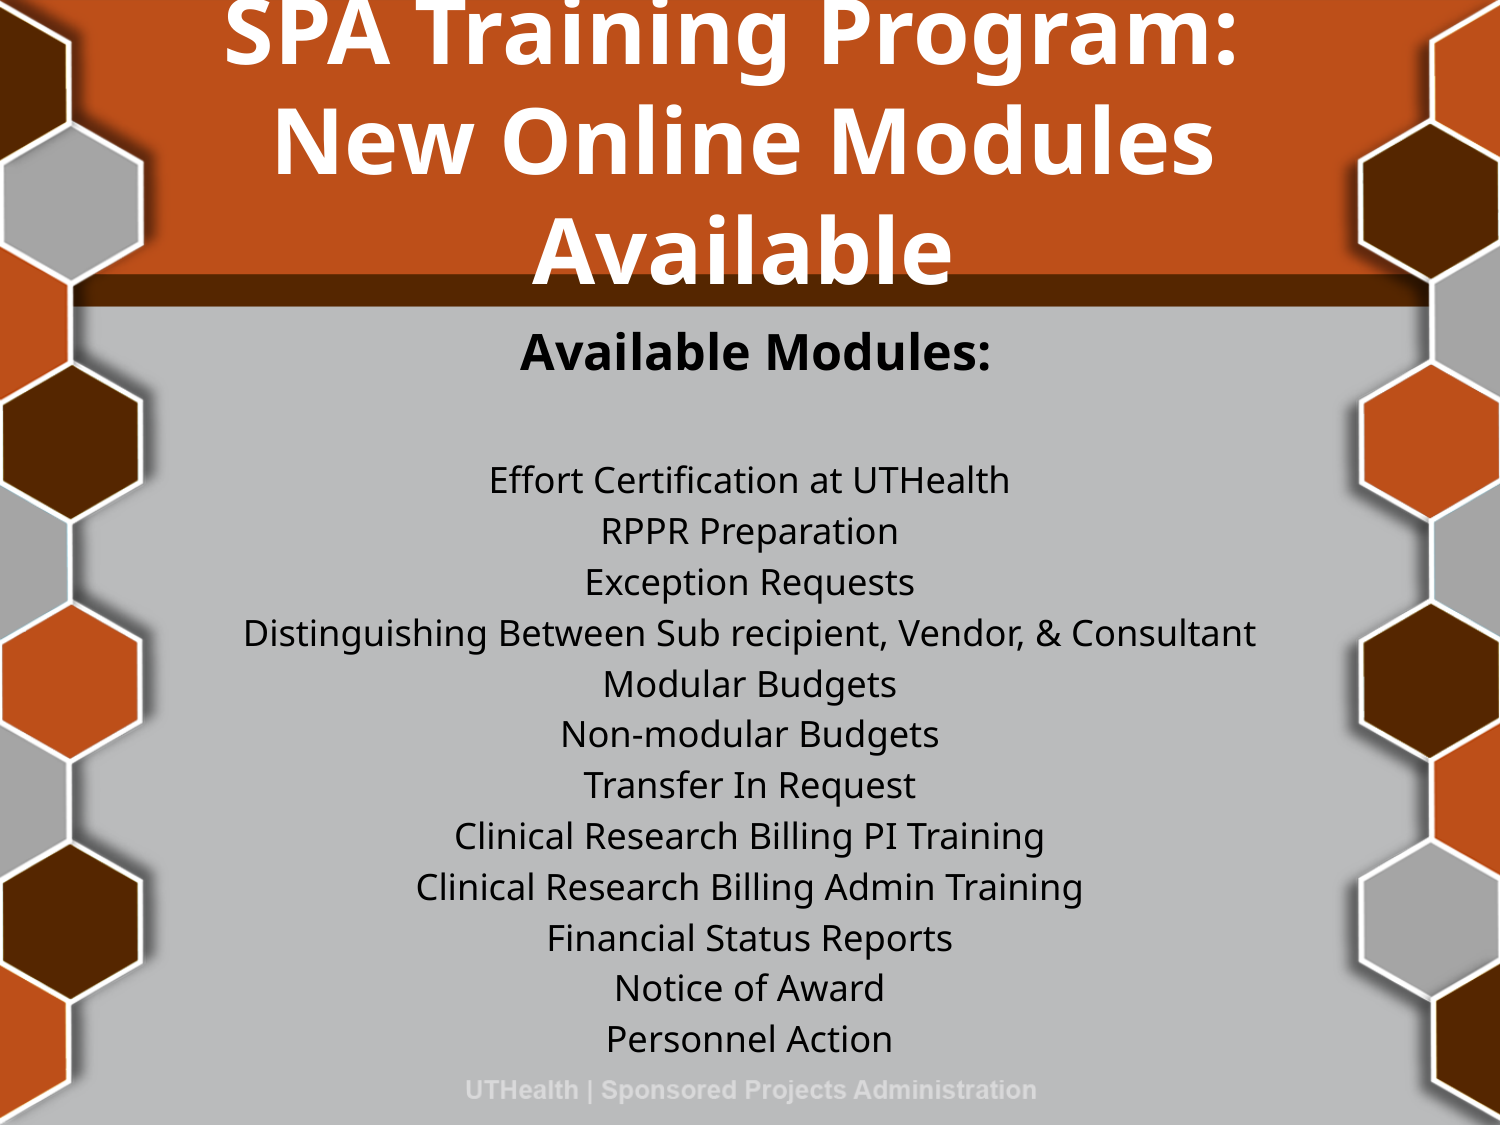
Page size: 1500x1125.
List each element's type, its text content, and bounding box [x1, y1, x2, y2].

title SPA Training Program: New Online Modules Available [137, 0, 1350, 275]
subtitle Available Modules: Effort Certification at UTHealth RPPR Preparation Exception Requests Distinguishing Between Sub recipient, Vendor, & Consultant Modular Budgets Non-modular Budgets Transfer In Request Clinical Research Billing PI Training Clinical Research Billing Admin Training Financial Status Reports Notice of Award Personnel Action [137, 312, 1363, 1075]
picture [0, 0, 1500, 1125]
